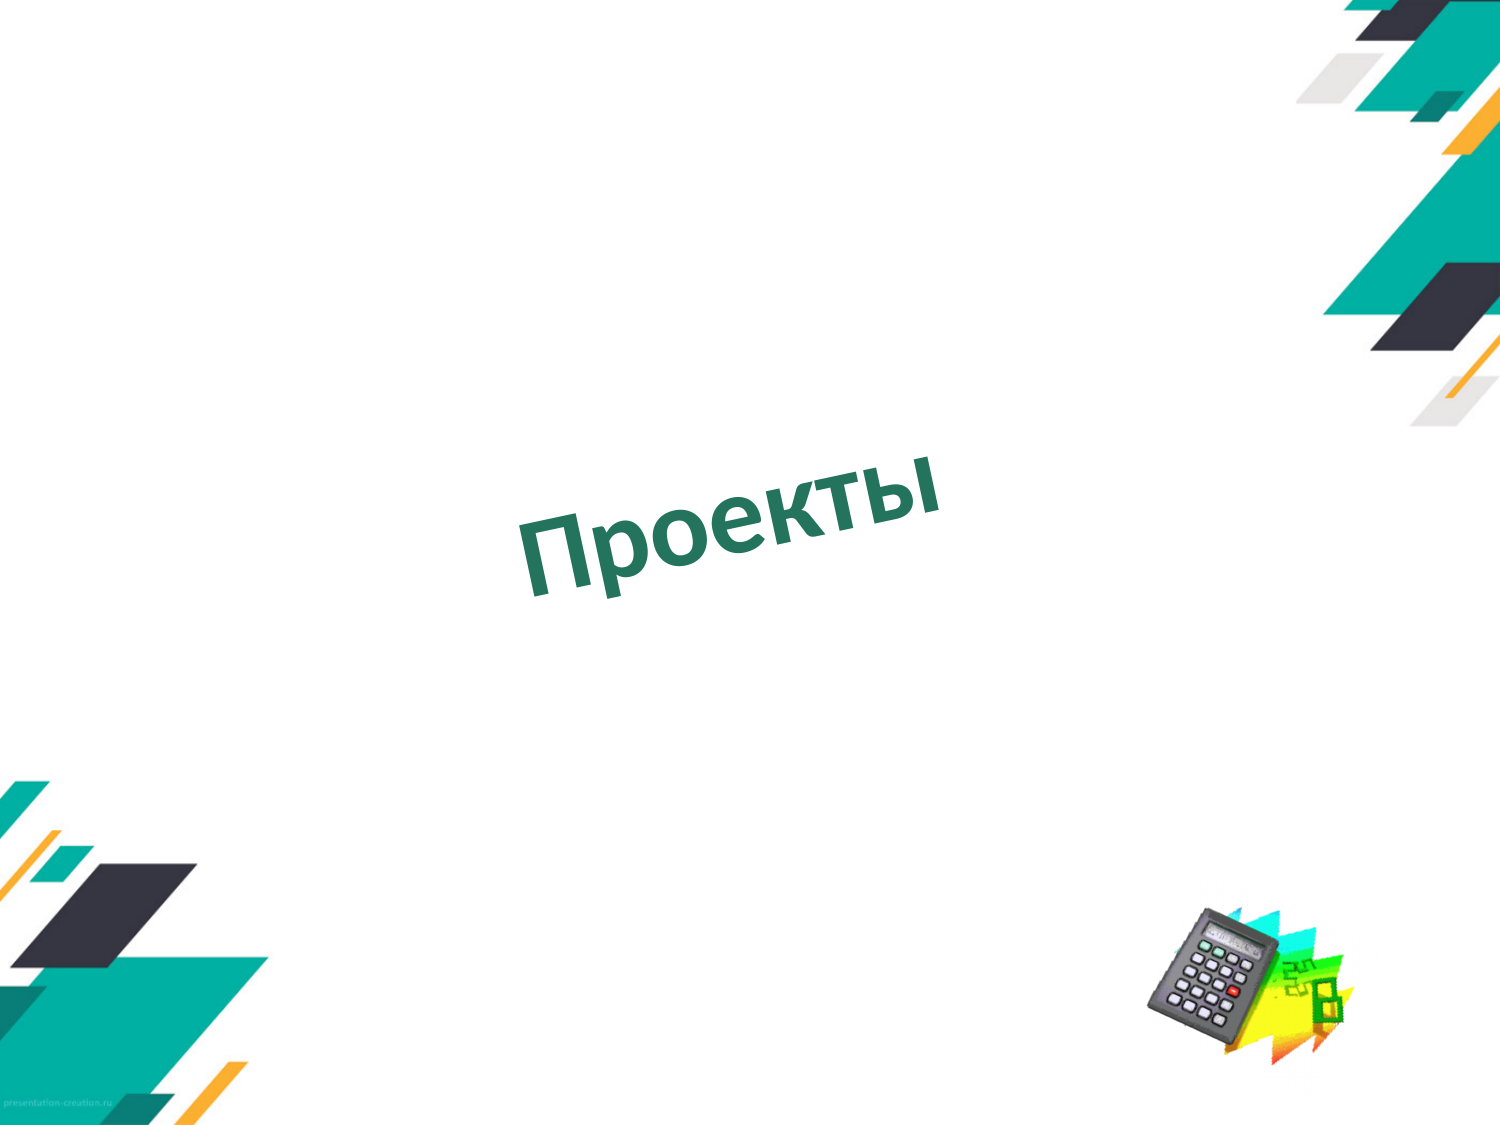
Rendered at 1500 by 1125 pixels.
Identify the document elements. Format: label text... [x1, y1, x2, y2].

picture [0, 0, 1500, 1125]
text_box Проекты [488, 388, 968, 631]
